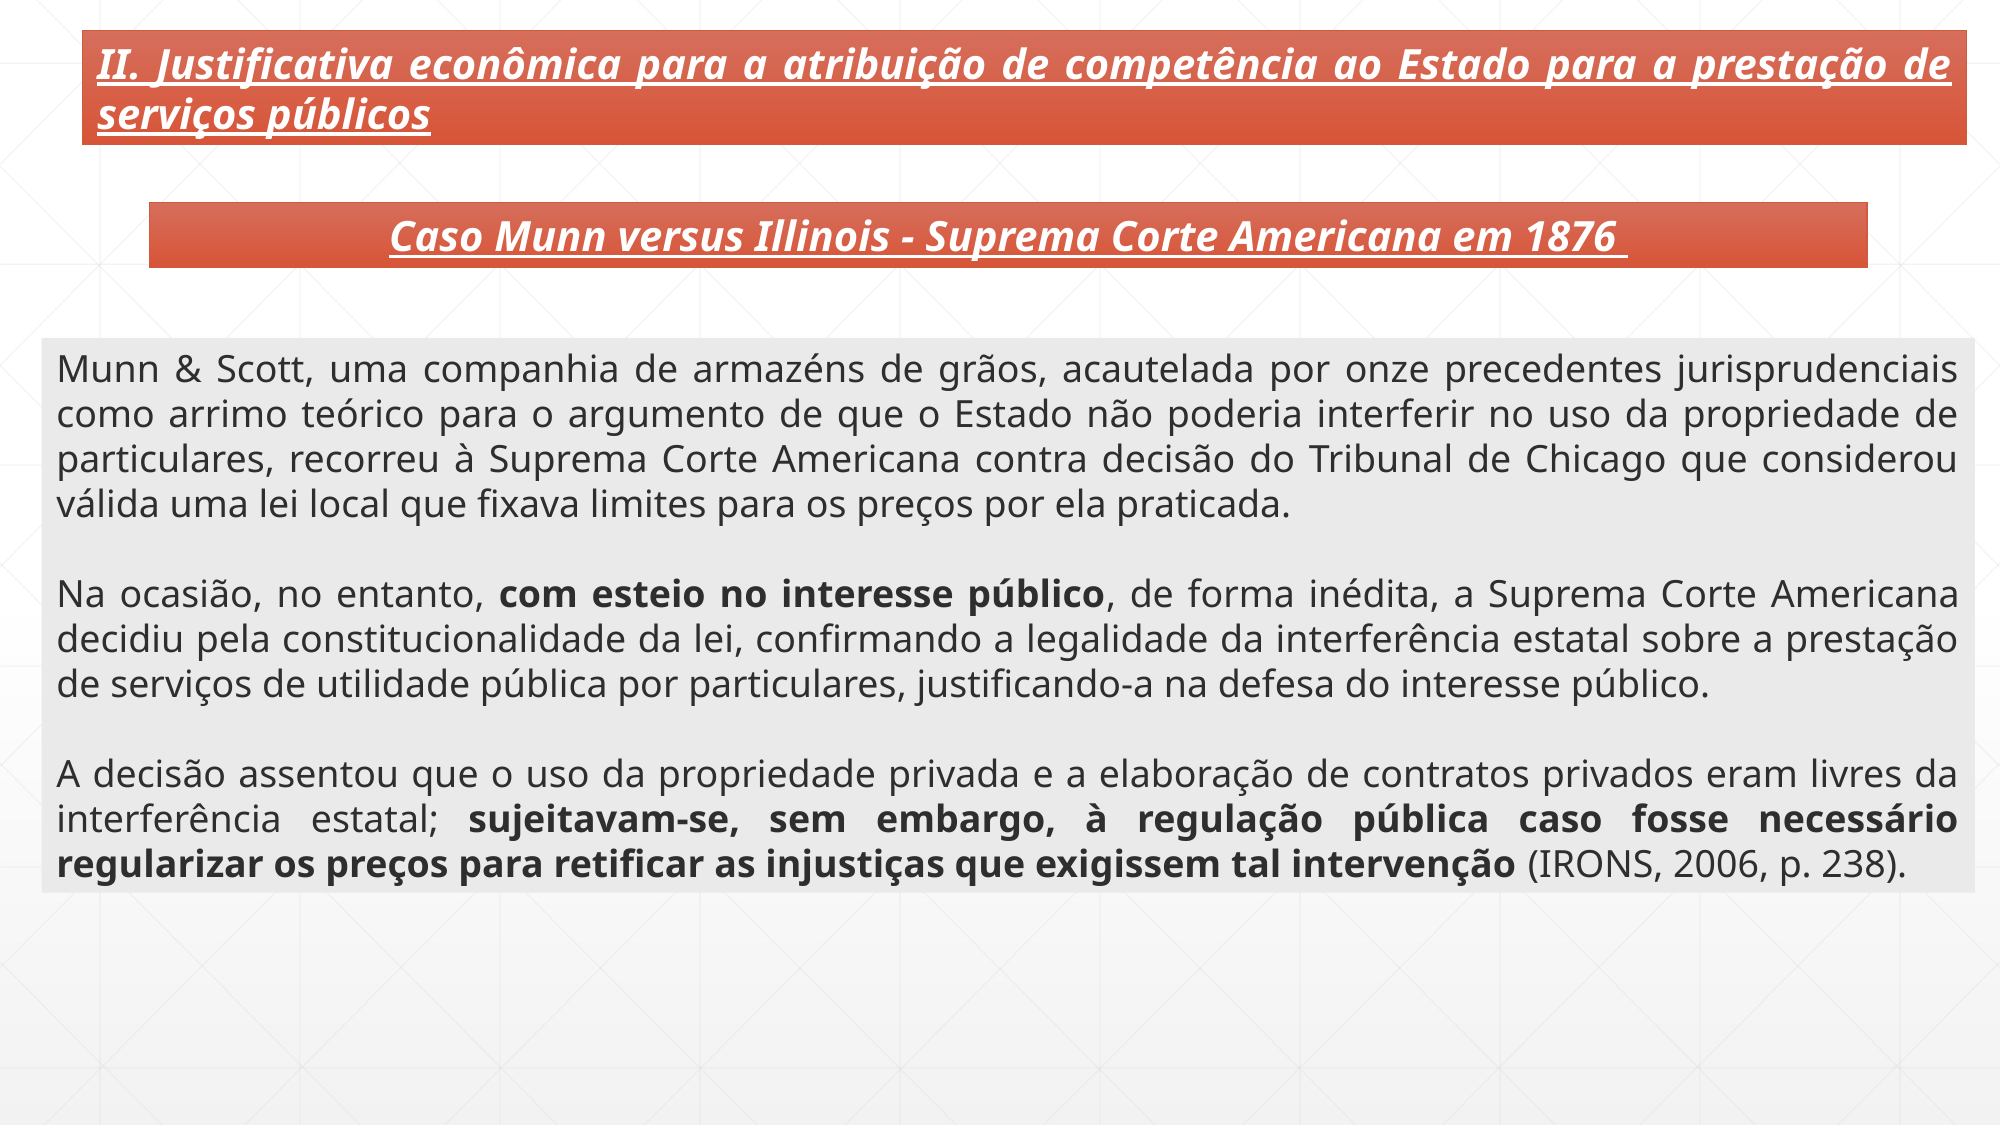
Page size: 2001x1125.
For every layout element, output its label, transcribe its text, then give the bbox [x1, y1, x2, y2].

text_box II. Justificativa econômica para a atribuição de competência ao Estado para a prestação de serviços públicos [82, 30, 1967, 145]
text_box Munn & Scott, uma companhia de armazéns de grãos, acautelada por onze precedentes jurisprudenciais como arrimo teórico para o argumento de que o Estado não poderia interferir no uso da propriedade de particulares, recorreu à Suprema Corte Americana contra decisão do Tribunal de Chicago que considerou válida uma lei local que fixava limites para os preços por ela praticada. Na ocasião, no entanto, com esteio no interesse público, de forma inédita, a Suprema Corte Americana decidiu pela constitucionalidade da lei, confirmando a legalidade da interferência estatal sobre a prestação de serviços de utilidade pública por particulares, justificando-a na defesa do interesse público. A decisão assentou que o uso da propriedade privada e a elaboração de contratos privados eram livres da interferência estatal; sujeitavam-se, sem embargo, à regulação pública caso fosse necessário regularizar os preços para retificar as injustiças que exigissem tal intervenção (IRONS, 2006, p. 238). [41, 337, 1975, 893]
text_box Caso Munn versus Illinois - Suprema Corte Americana em 1876 [149, 202, 1868, 268]
